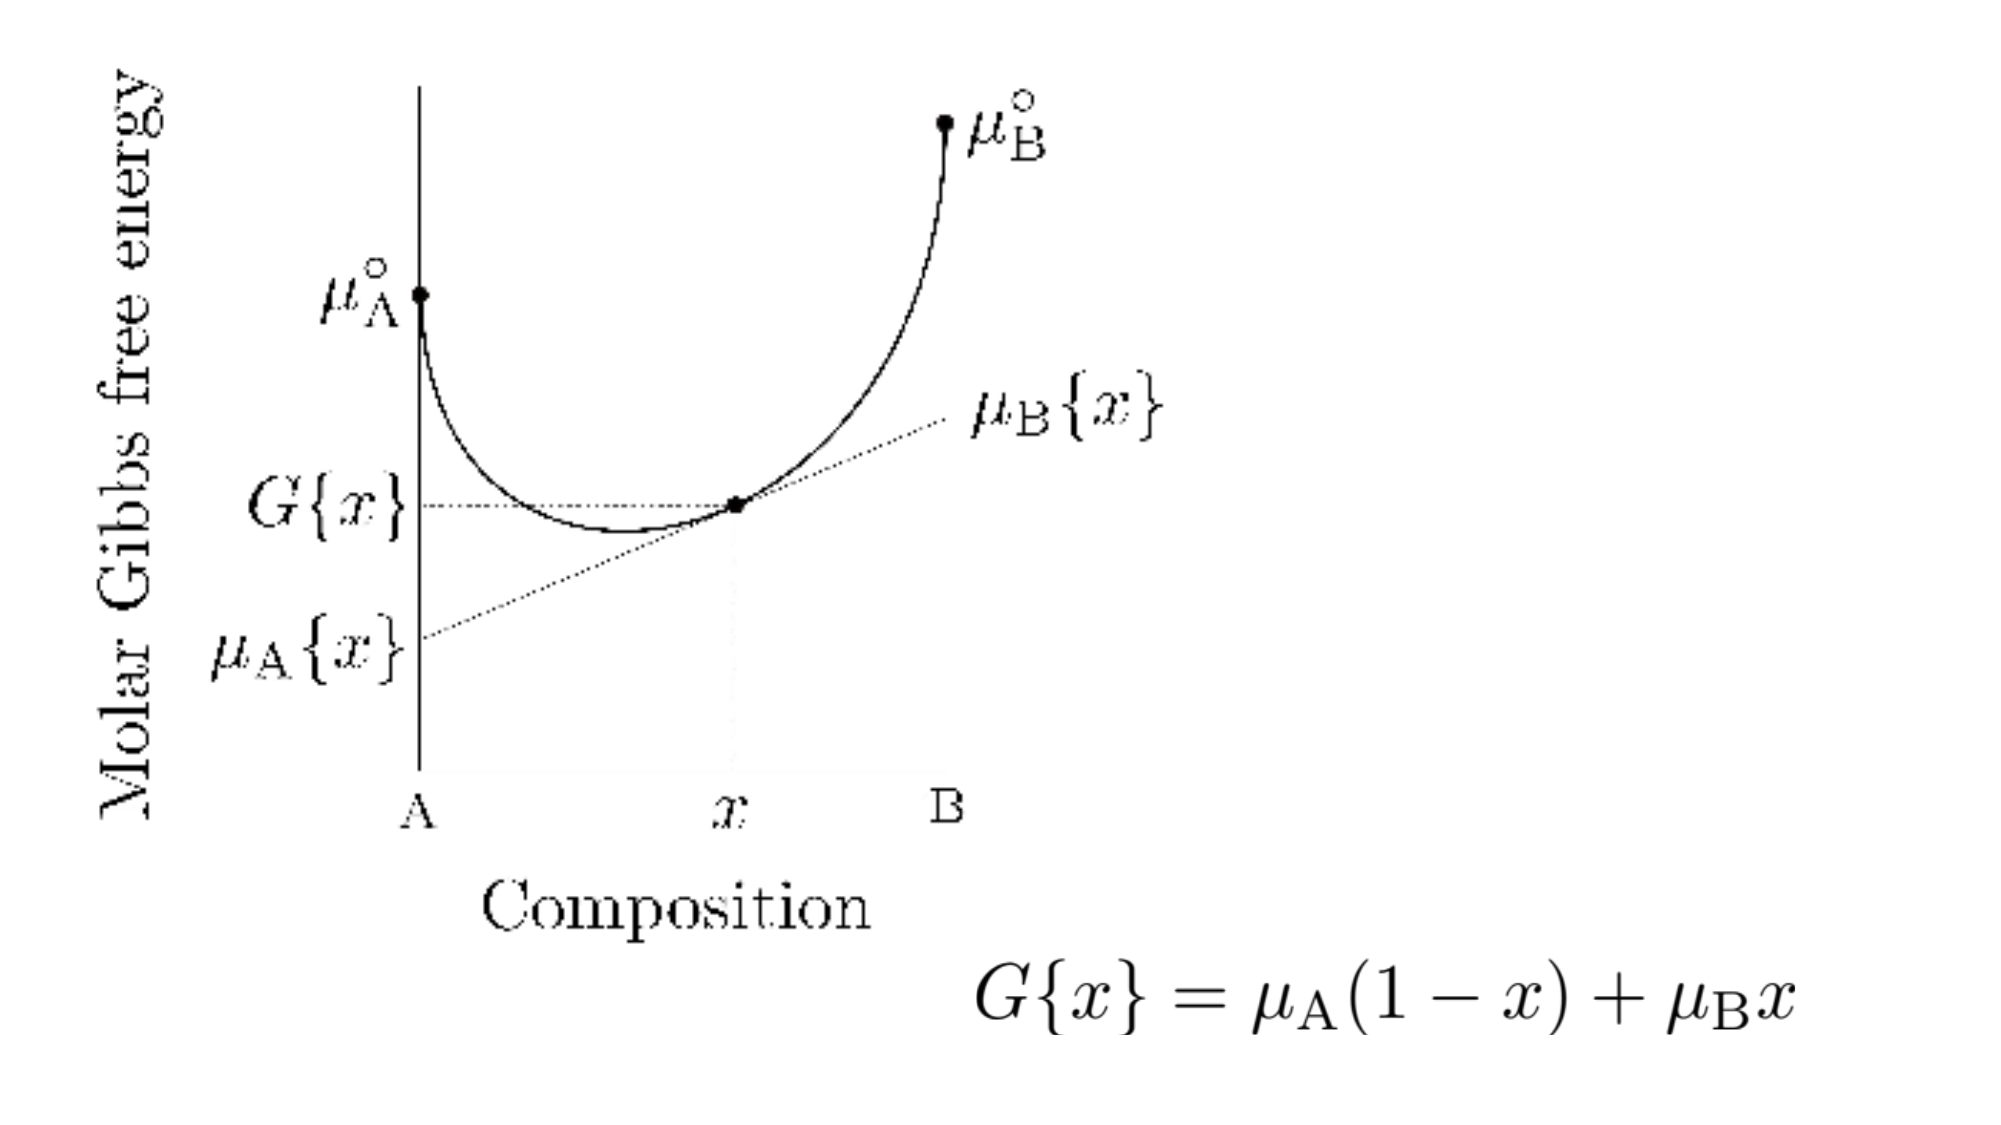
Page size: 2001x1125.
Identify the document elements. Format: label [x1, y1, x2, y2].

picture [78, 47, 1796, 1035]
